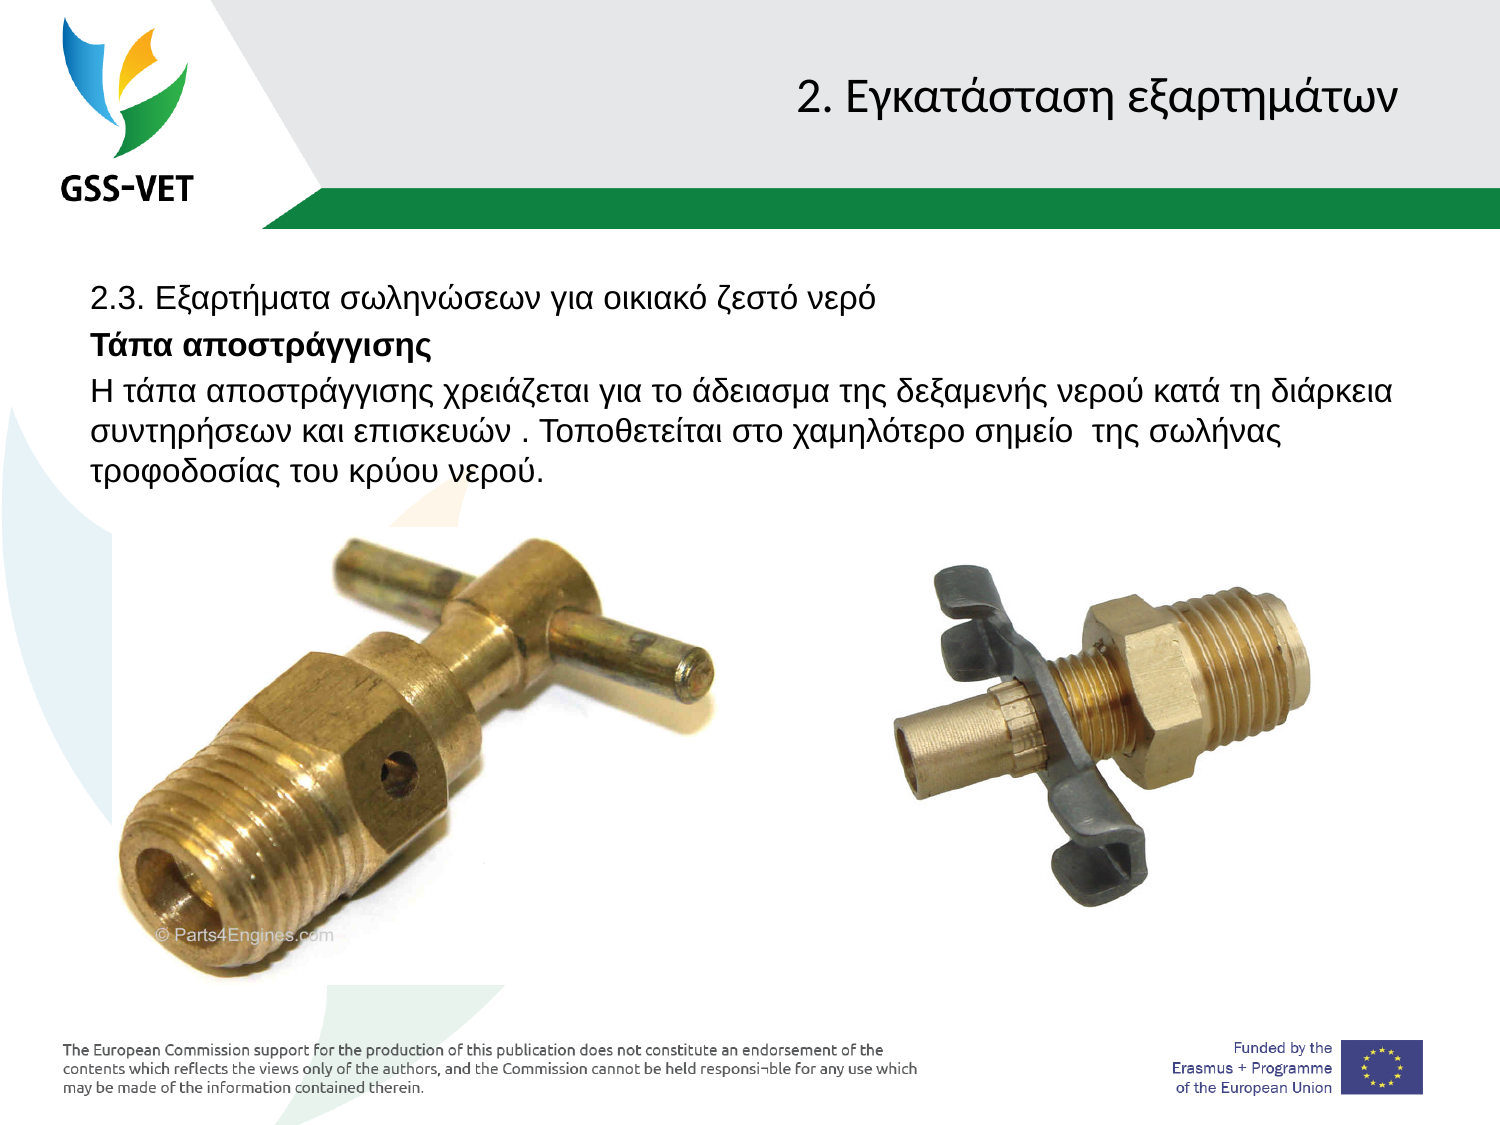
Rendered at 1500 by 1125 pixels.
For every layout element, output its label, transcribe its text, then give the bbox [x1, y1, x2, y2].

picture [0, 0, 1500, 1125]
list 2.3. Εξαρτήματα σωληνώσεων για οικιακό ζεστό νερό Τάπα αποστράγγισης Η τάπα αποστράγγισης χρειάζεται για το άδειασμα της δεξαμενής νερού κατά τη διάρκεια συντηρήσεων και επισκευών . Τοποθετείται στο χαμηλότερο σημείο της σωλήνας τροφοδοσίας του κρύου νερού. [75, 268, 1425, 1012]
title 2. Εγκατάσταση εξαρτημάτων [324, 0, 1425, 185]
